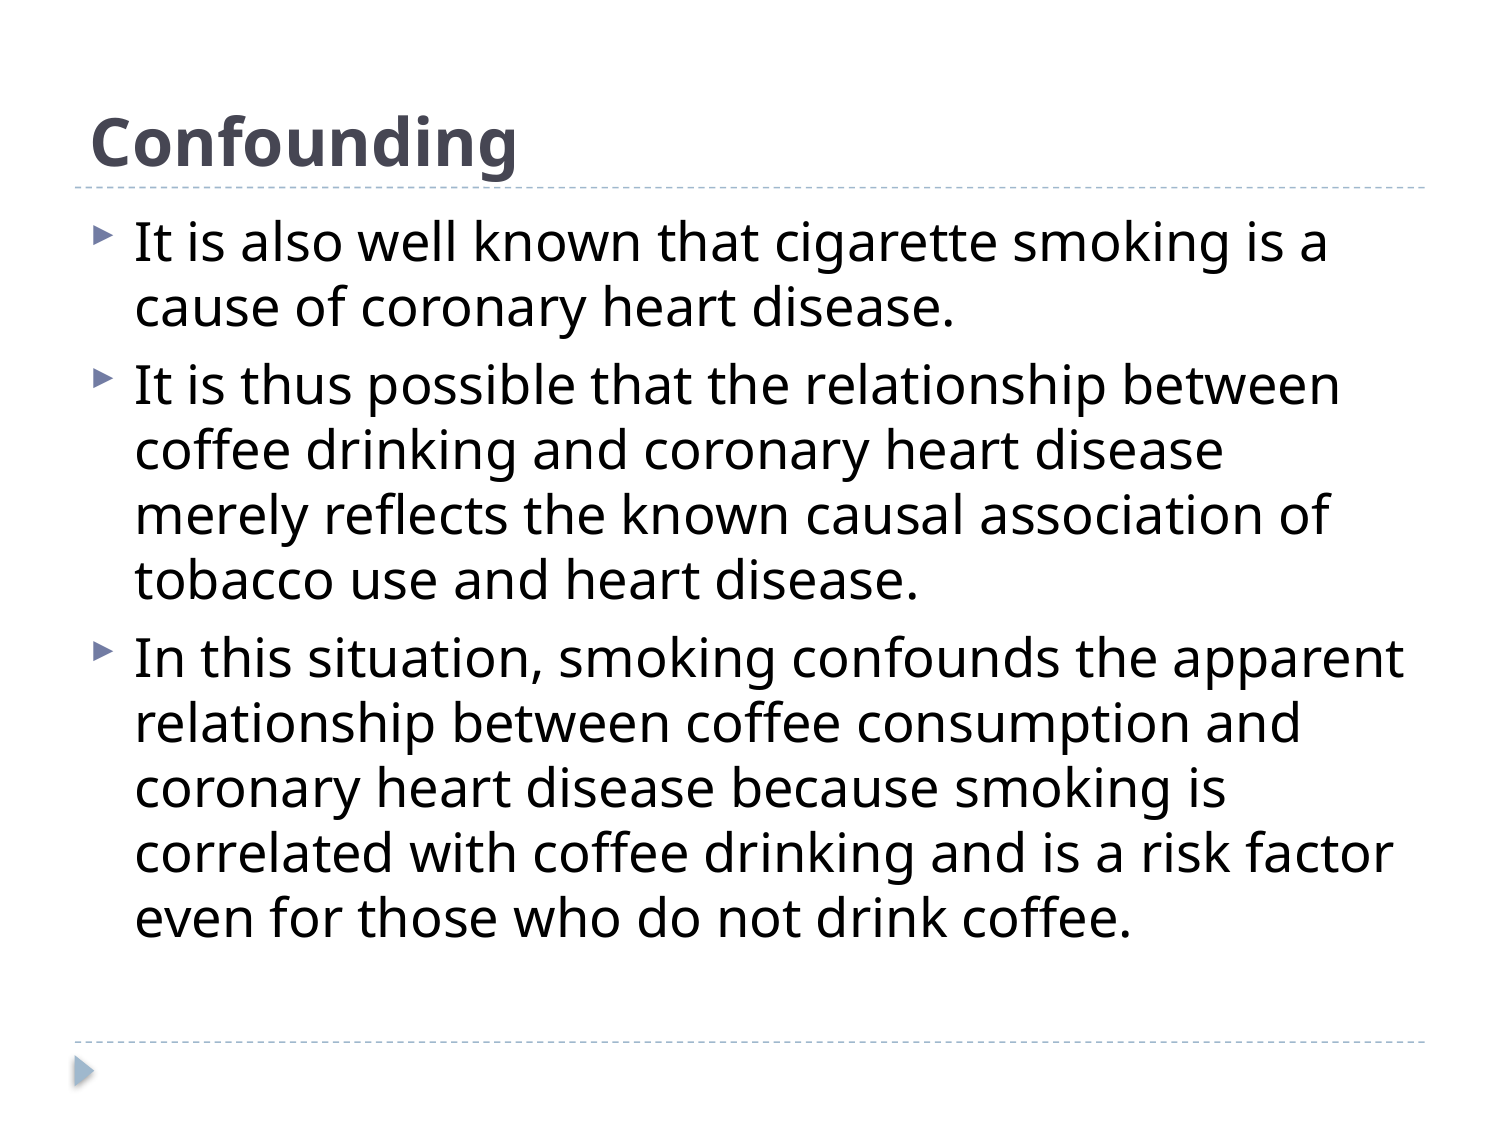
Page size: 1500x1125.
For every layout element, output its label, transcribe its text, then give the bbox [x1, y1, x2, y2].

list It is also well known that cigarette smoking is a cause of coronary heart disease. It is thus possible that the relationship between coffee drinking and coronary heart disease merely reflects the known causal association of tobacco use and heart disease. In this situation, smoking confounds the apparent relationship between coffee consumption and coronary heart disease because smoking is correlated with coffee drinking and is a risk factor even for those who do not drink coffee. [75, 200, 1425, 1010]
title Confounding [75, 24, 1425, 188]
